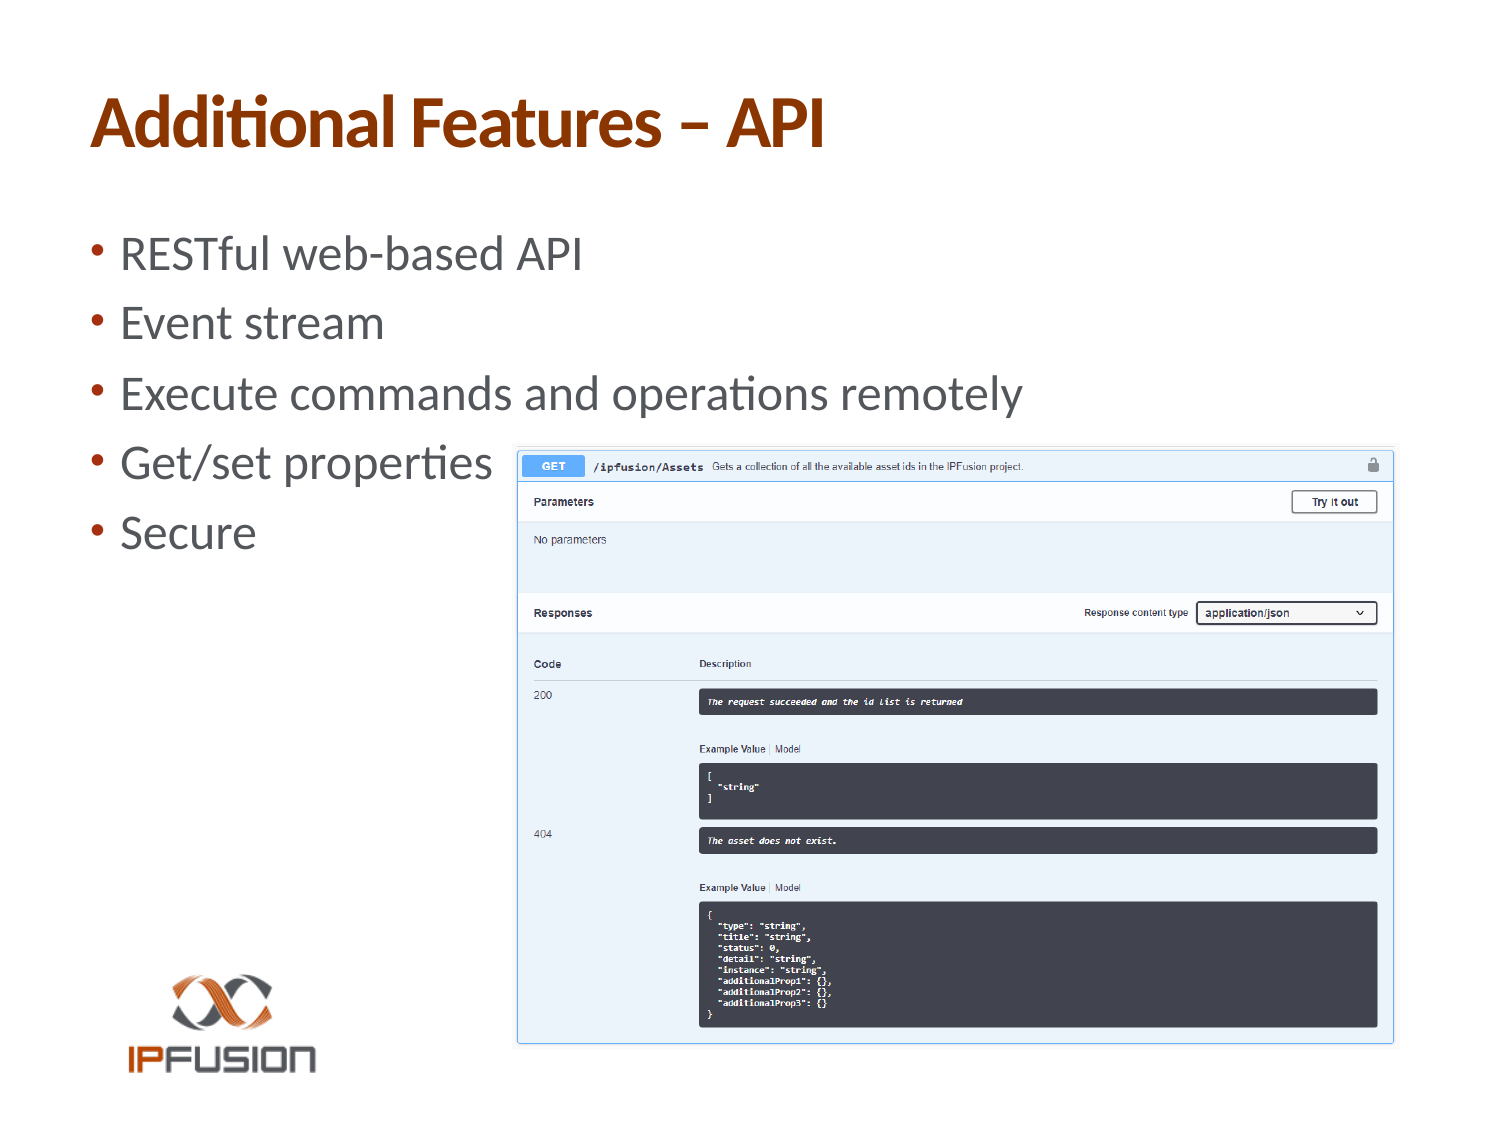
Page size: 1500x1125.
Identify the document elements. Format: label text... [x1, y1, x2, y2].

picture [512, 442, 1401, 1051]
picture [112, 1050, 332, 1073]
title Additional Features – API [75, 35, 1425, 200]
list RESTful web-based API Event stream Execute commands and operations remotely Get/set properties Secure [75, 212, 1425, 1050]
